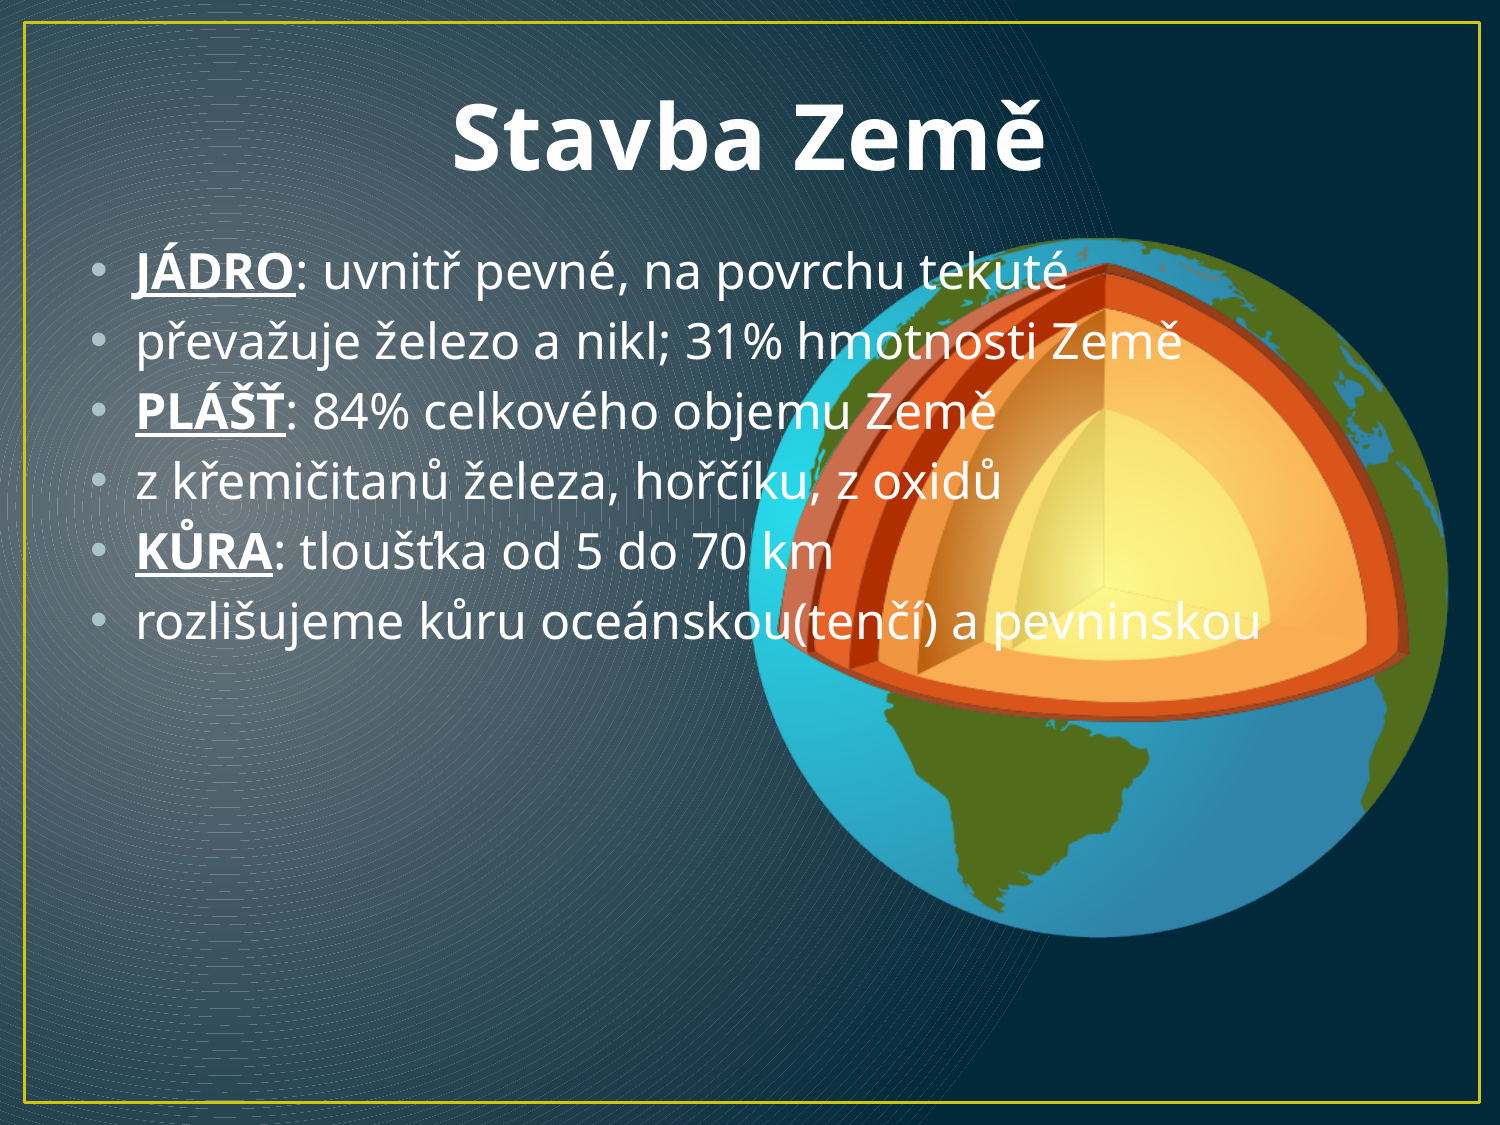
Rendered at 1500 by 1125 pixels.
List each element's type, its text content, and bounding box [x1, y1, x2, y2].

title Stavba Země [75, 45, 1425, 197]
picture [954, 1013, 971, 1023]
list JÁDRO: uvnitř pevné, na povrchu tekuté převažuje železo a nikl; 31% hmotnosti Země PLÁŠŤ: 84% celkového objemu Země z křemičitanů železa, hořčíku, z oxidů KŮRA: tloušťka od 5 do 70 km rozlišujeme kůru oceánskou(tenčí) a pevninskou [75, 231, 677, 1005]
picture [684, 157, 1448, 1007]
